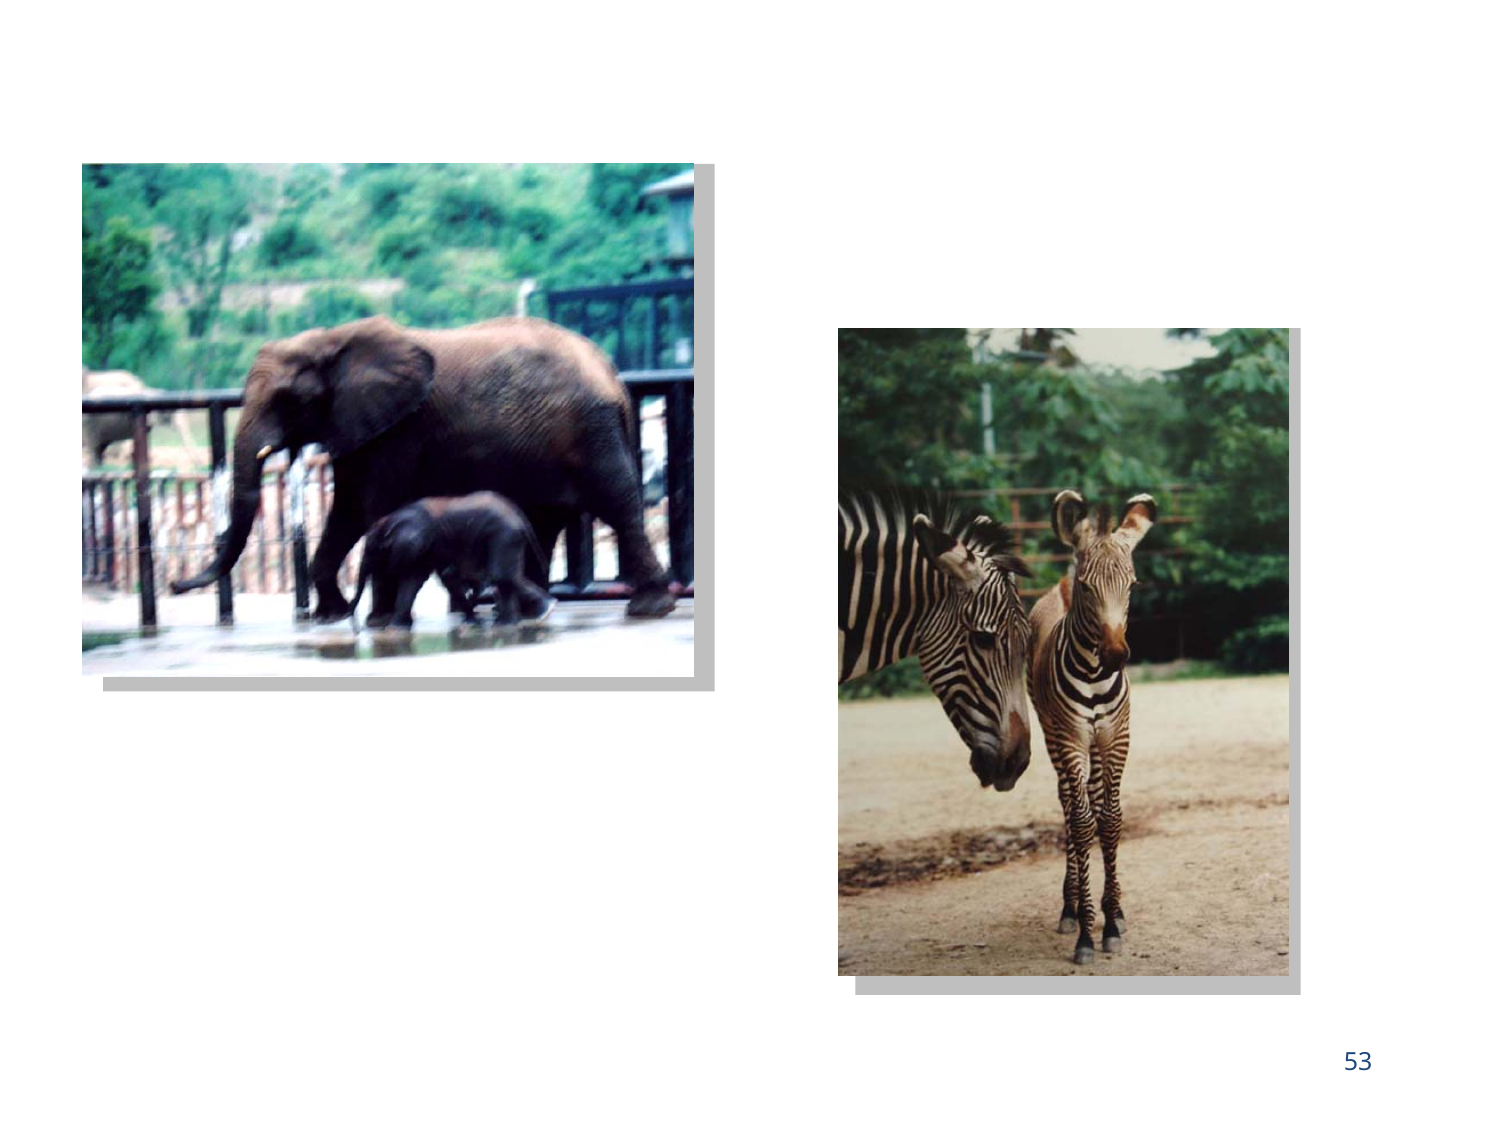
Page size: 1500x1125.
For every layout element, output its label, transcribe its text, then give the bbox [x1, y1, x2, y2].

slide_number 53 [1074, 1025, 1388, 1100]
text_box [137, 124, 738, 1025]
text_box [852, 325, 1304, 998]
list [81, 163, 695, 677]
picture [837, 327, 1290, 976]
text_box [100, 686, 137, 695]
